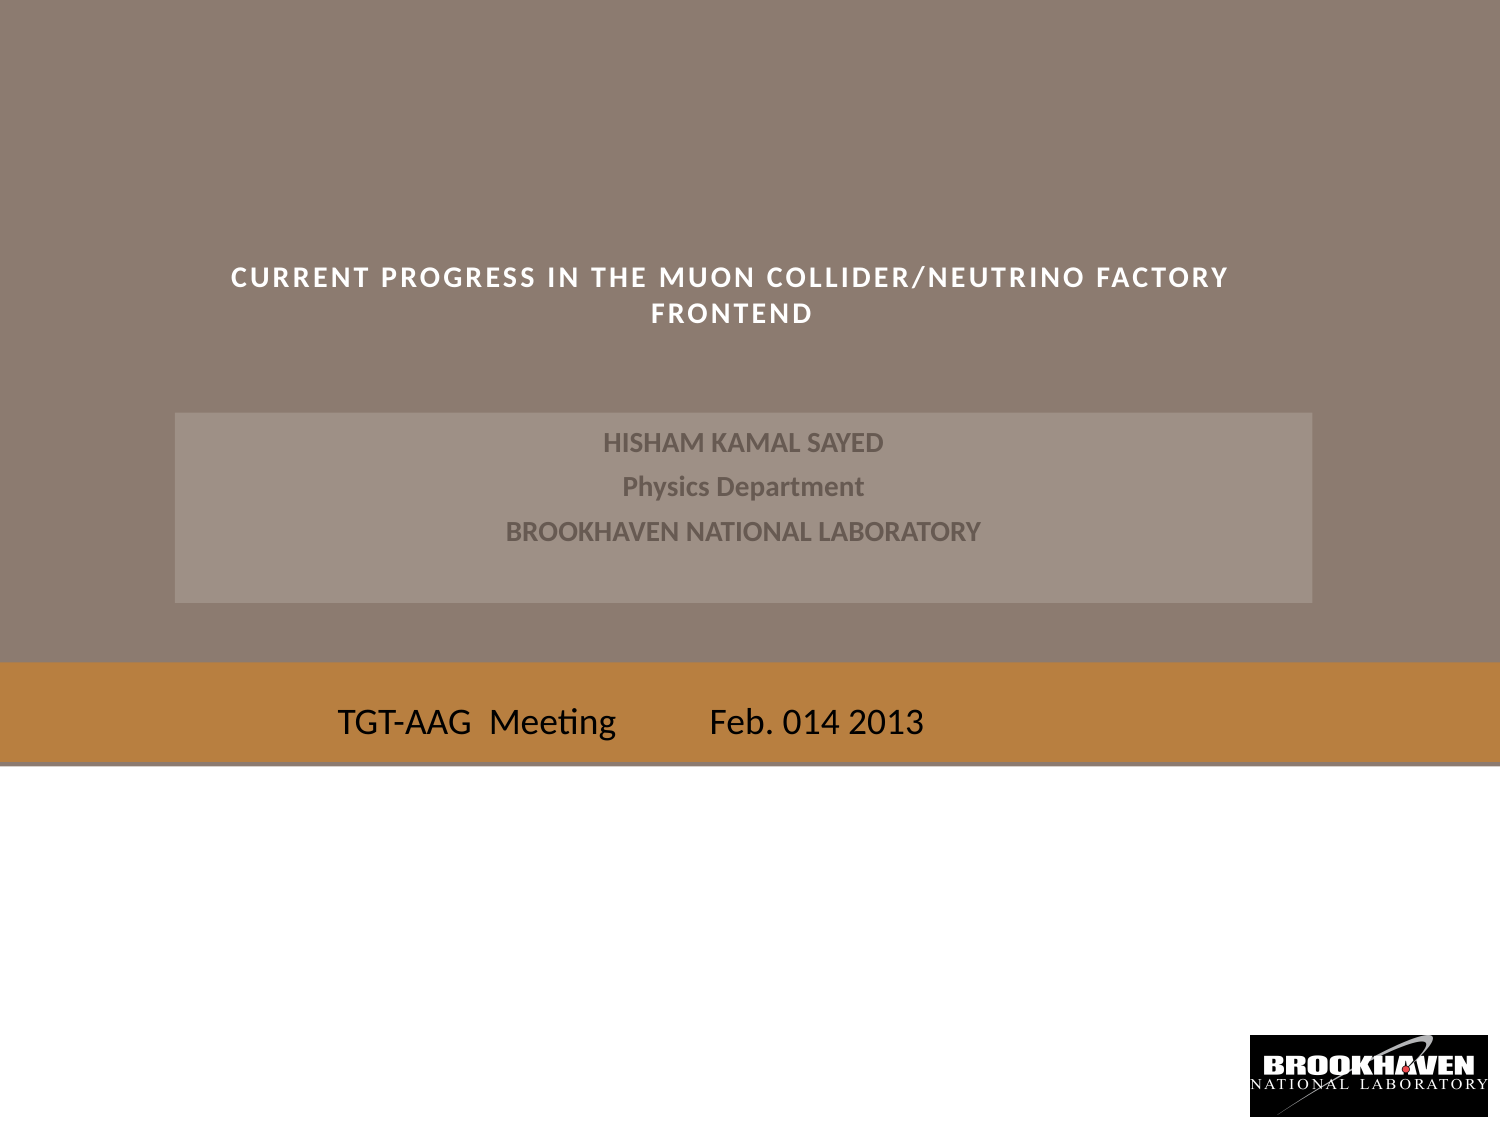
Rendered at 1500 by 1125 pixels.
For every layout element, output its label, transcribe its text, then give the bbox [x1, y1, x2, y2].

subtitle HISHAM KAMAL SAYED Physics Department BROOKHAVEN NATIONAL LABORATORY [174, 412, 1313, 603]
picture [1250, 1035, 1488, 1117]
title Current progress in The Muon Collider/Neutrino Factory Frontend [137, 249, 1325, 338]
text_box TGT-AAG Meeting Feb. 014 2013 [50, 689, 1213, 750]
